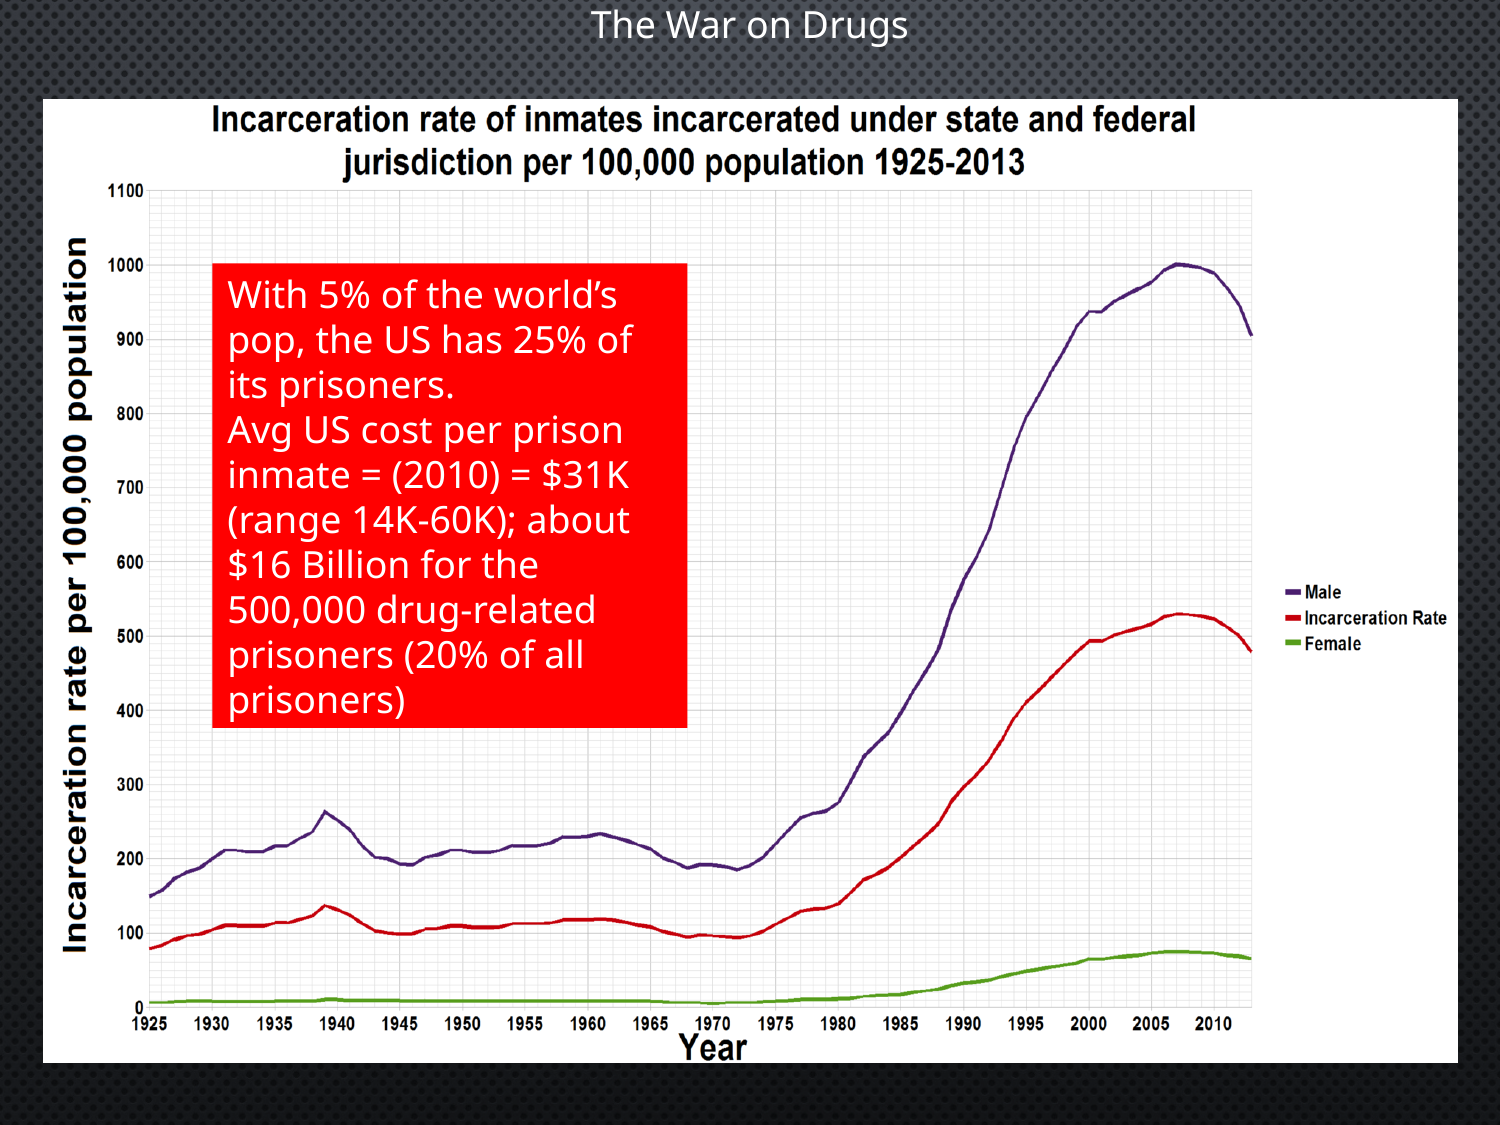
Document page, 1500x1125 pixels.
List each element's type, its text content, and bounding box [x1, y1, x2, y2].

text_box The War on Drugs [576, 0, 924, 54]
picture [42, 99, 1458, 1063]
